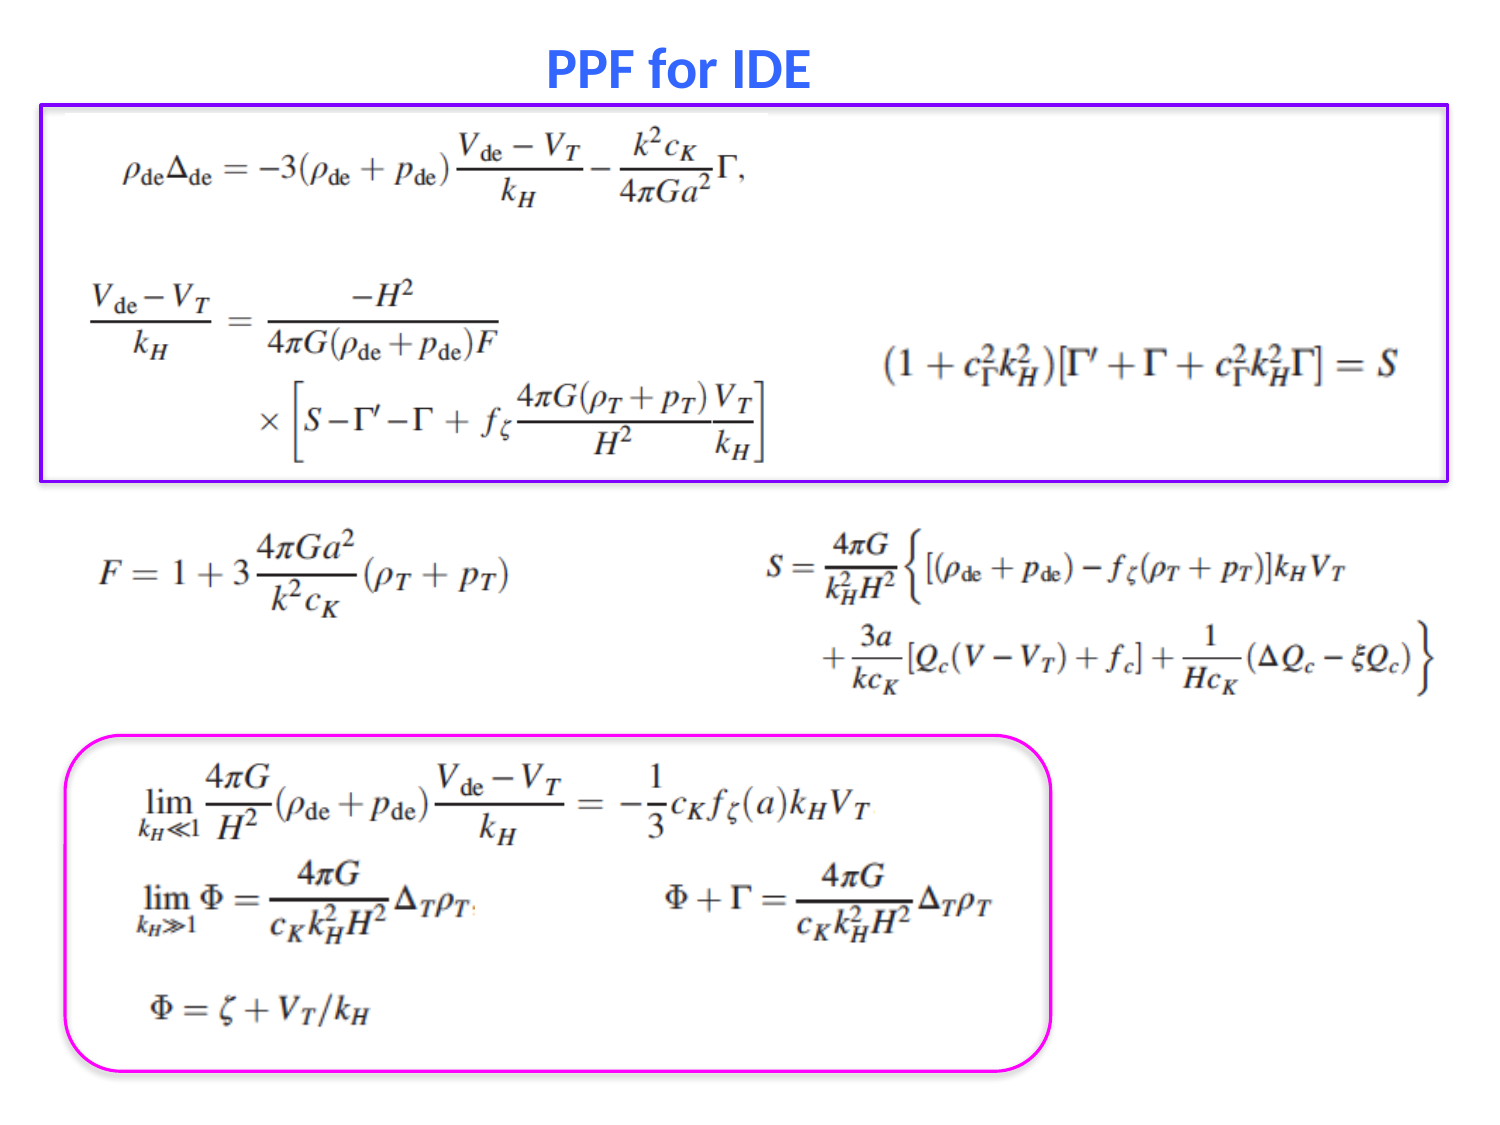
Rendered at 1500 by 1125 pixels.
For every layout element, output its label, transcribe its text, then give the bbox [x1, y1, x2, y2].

picture [657, 854, 997, 956]
text_box PPF for IDE [531, 22, 945, 108]
text_box [40, 104, 1448, 482]
picture [84, 522, 512, 625]
picture [129, 735, 875, 956]
picture [64, 113, 768, 470]
picture [146, 984, 371, 1030]
picture [873, 325, 1400, 391]
text_box [64, 734, 1052, 1073]
picture [756, 522, 1436, 712]
